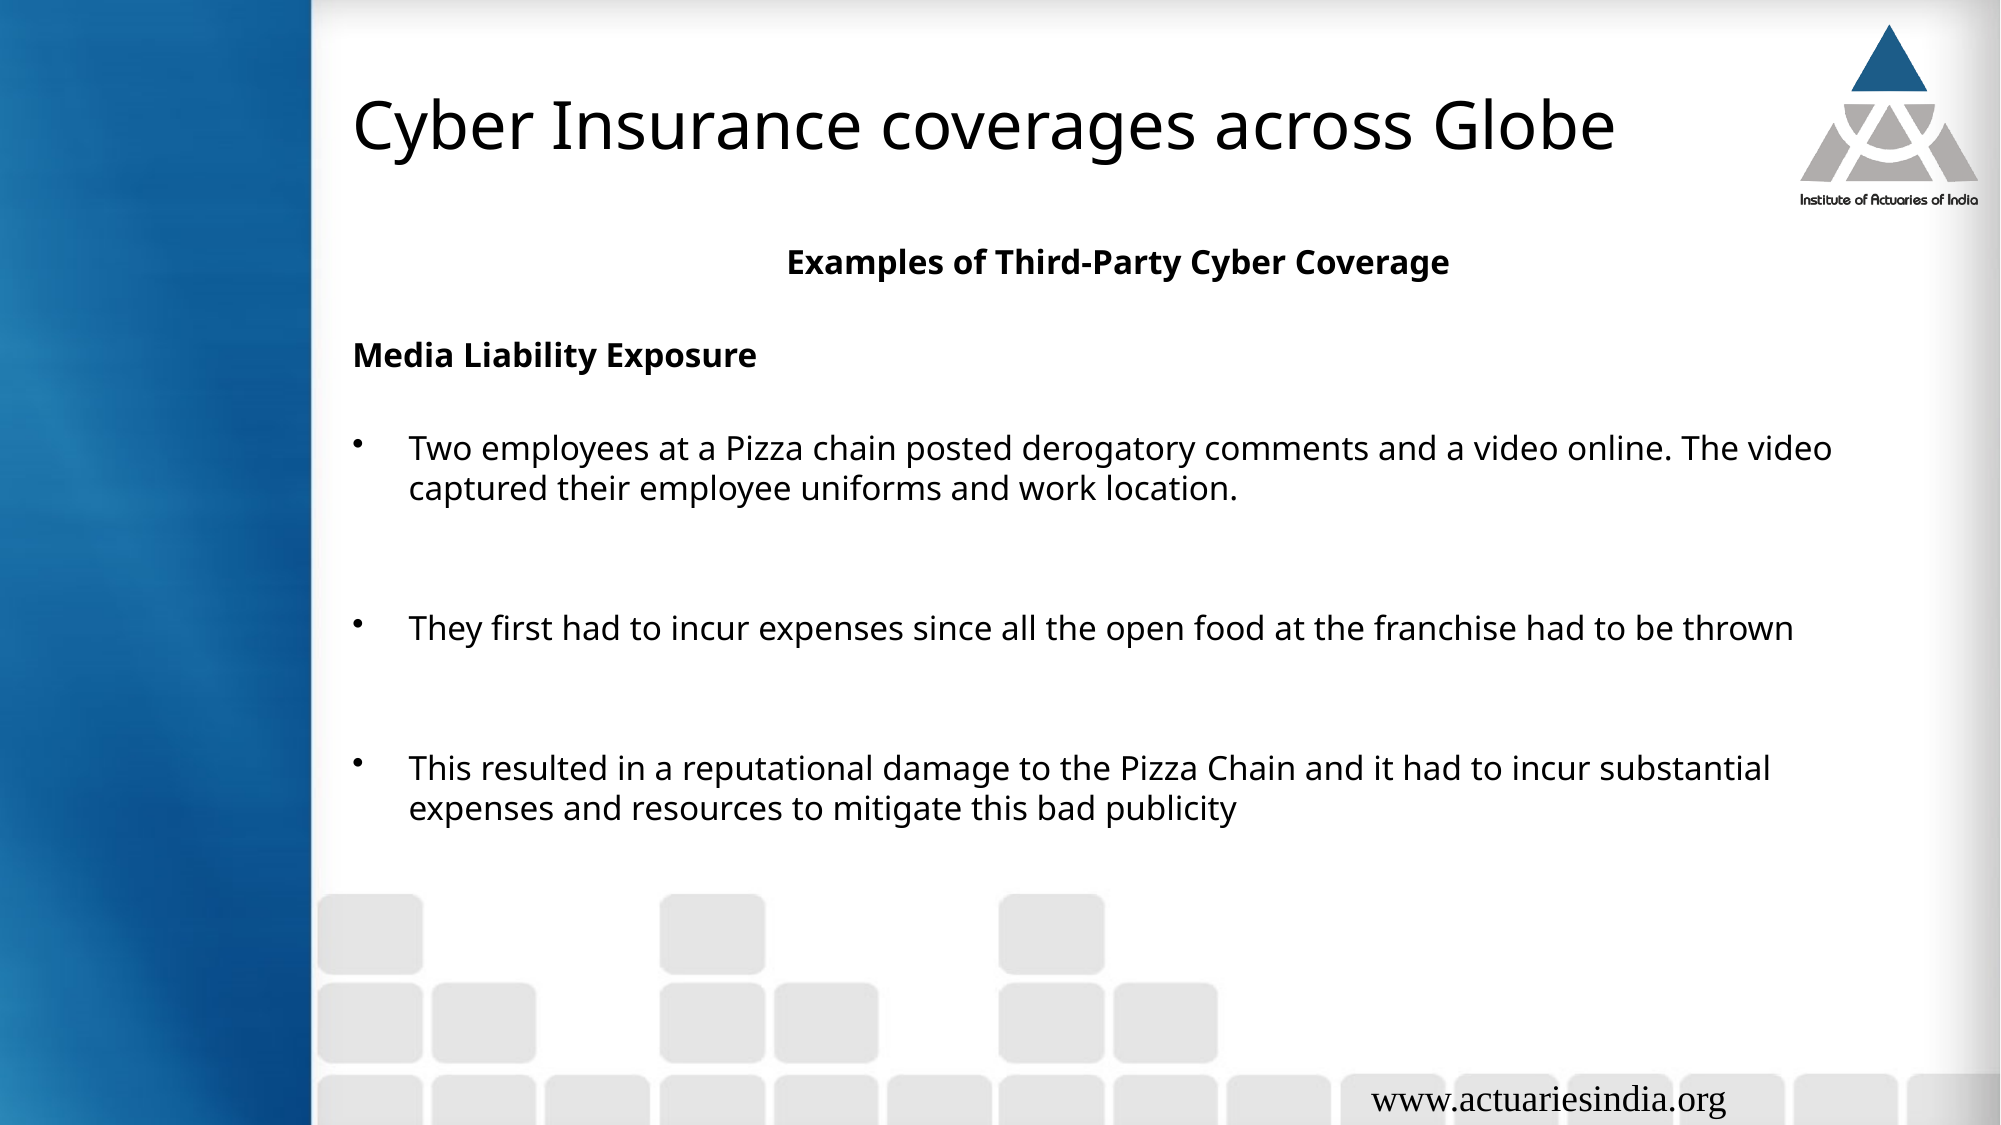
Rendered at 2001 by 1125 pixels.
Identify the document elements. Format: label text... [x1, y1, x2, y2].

text_box Cyber Insurance coverages across Globe [337, 75, 1763, 205]
text_box Examples of Third-Party Cyber Coverage Media Liability Exposure Two employees at a Pizza chain posted derogatory comments and a video online. The video captured their employee uniforms and work location. They first had to incur expenses since all the open food at the franchise had to be thrown This resulted in a reputational damage to the Pizza Chain and it had to incur substantial expenses and resources to mitigate this bad publicity [337, 233, 1900, 1036]
text_box www.actuariesindia.org [1356, 1066, 1832, 1125]
picture [0, 0, 2001, 1125]
